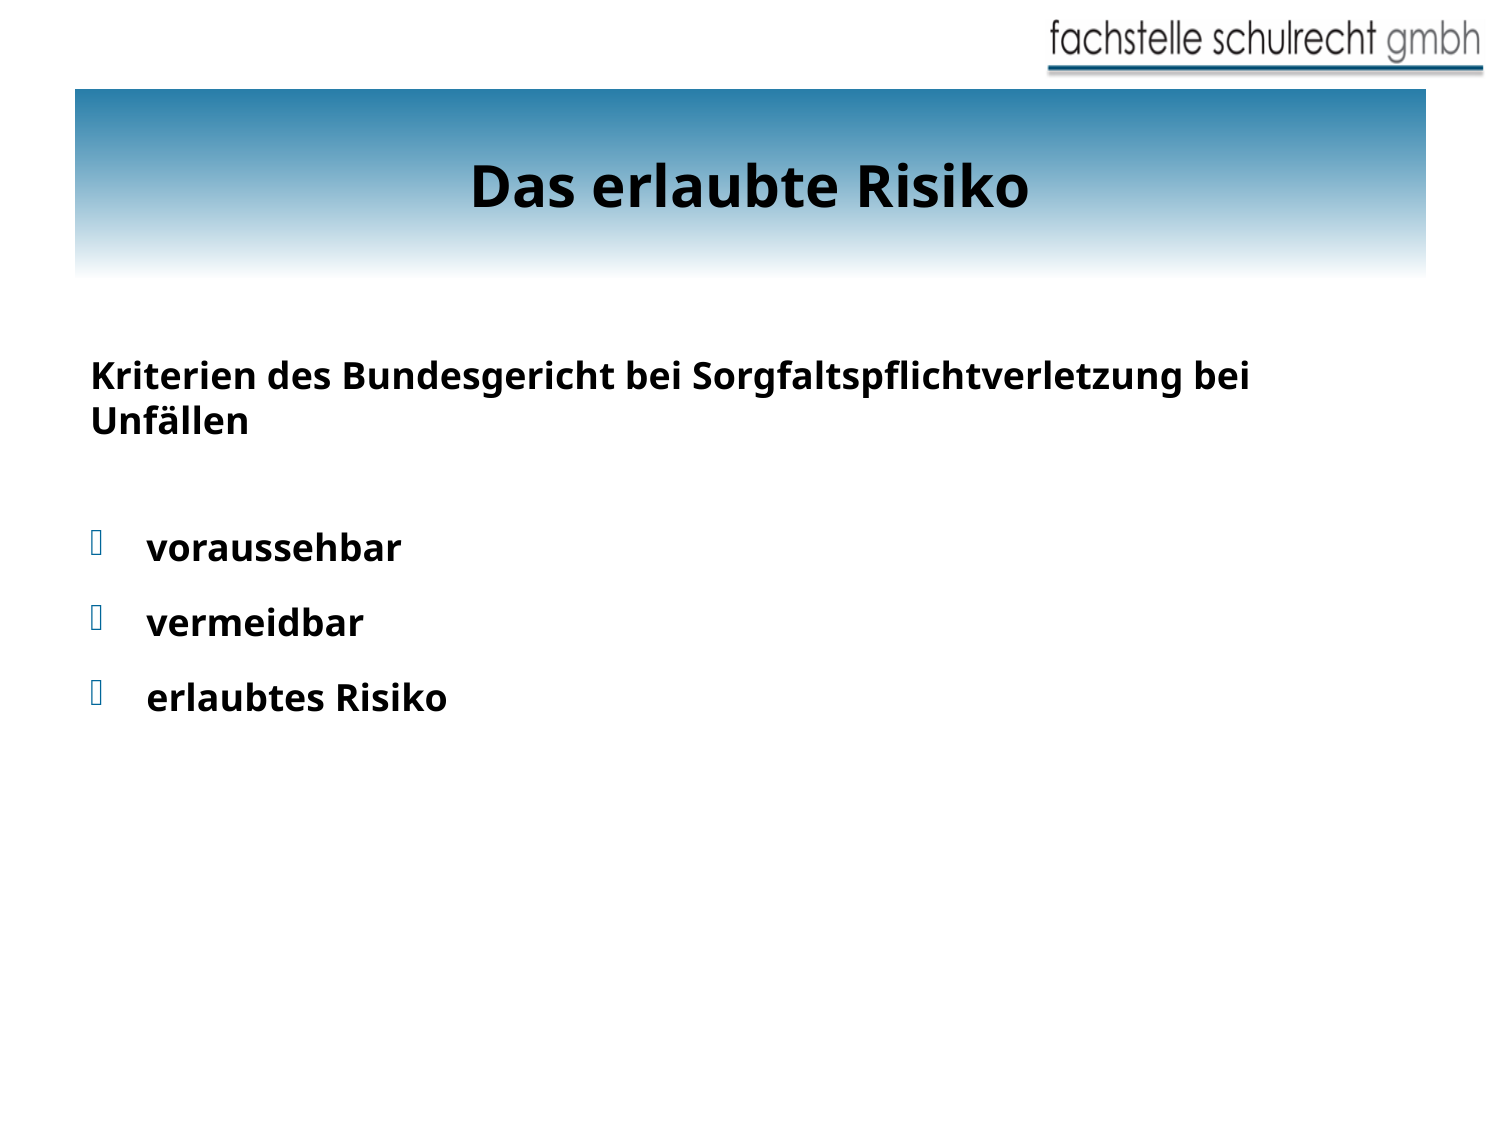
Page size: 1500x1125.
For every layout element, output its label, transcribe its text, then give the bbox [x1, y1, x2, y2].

list Kriterien des Bundesgericht bei Sorgfaltspflichtverletzung bei Unfällen voraussehbar vermeidbar erlaubtes Risiko [75, 344, 1425, 1047]
title Das erlaubte Risiko [75, 90, 1425, 278]
picture [1045, 19, 1486, 79]
